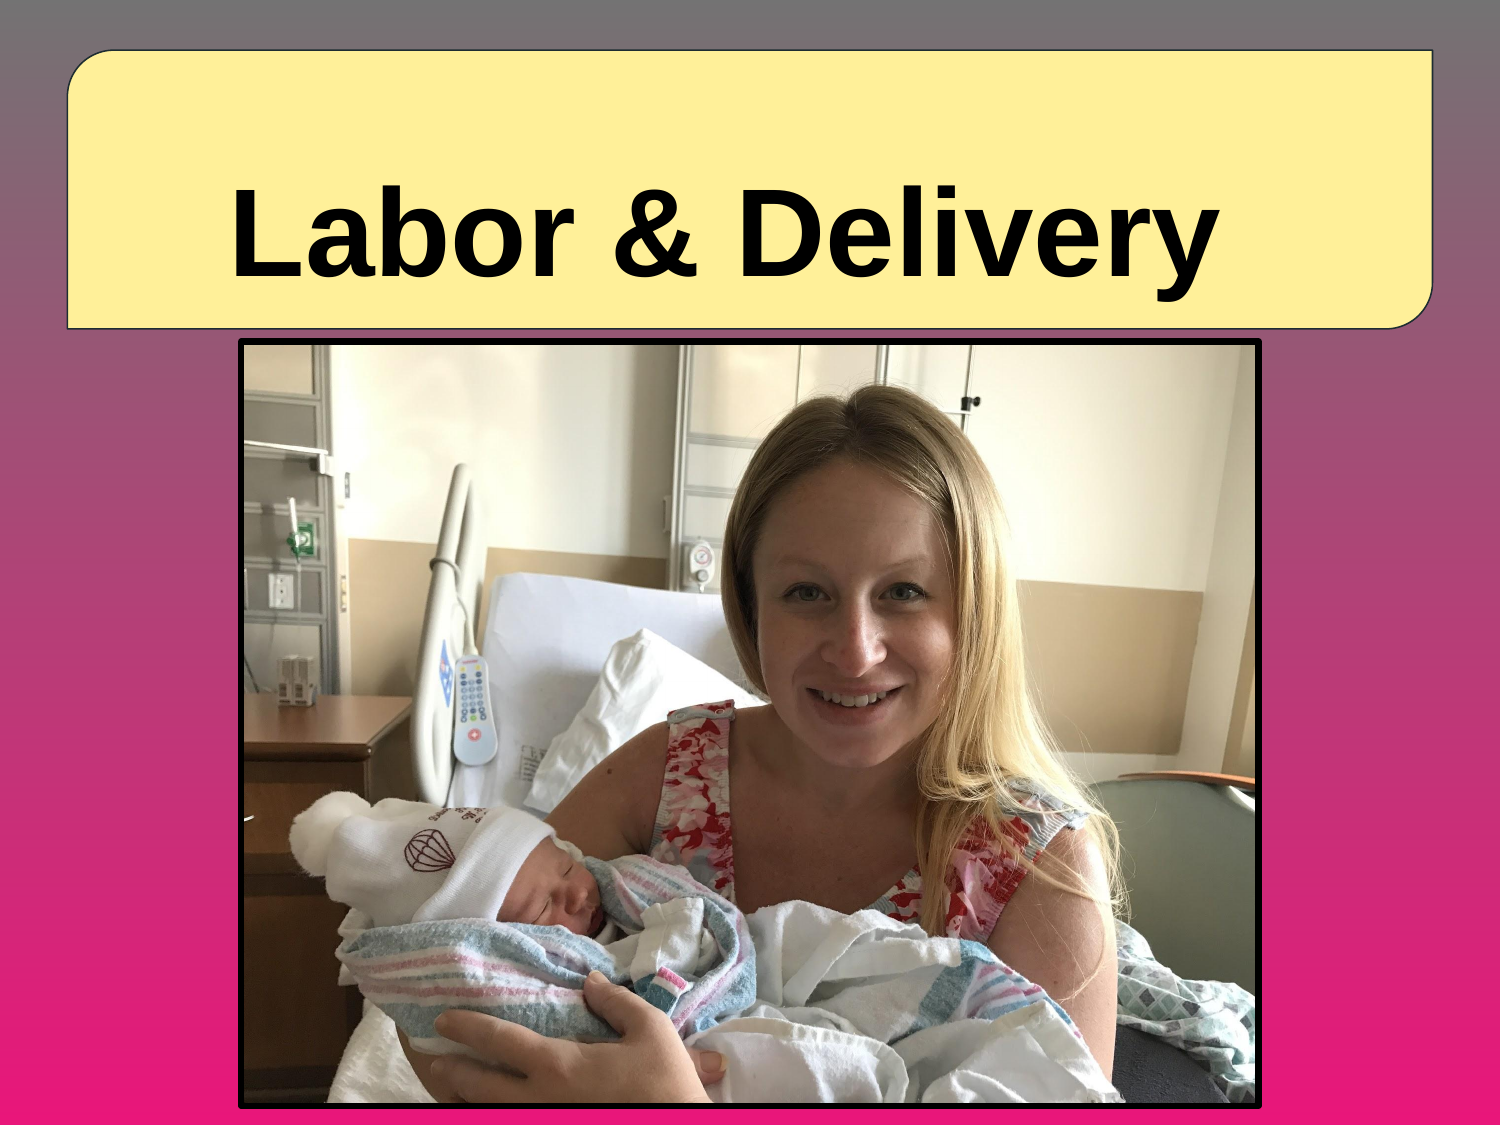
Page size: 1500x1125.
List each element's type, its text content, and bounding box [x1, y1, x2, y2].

text_box [67, 50, 1433, 329]
picture [244, 344, 1256, 1103]
title Labor & Delivery [103, 70, 1348, 309]
